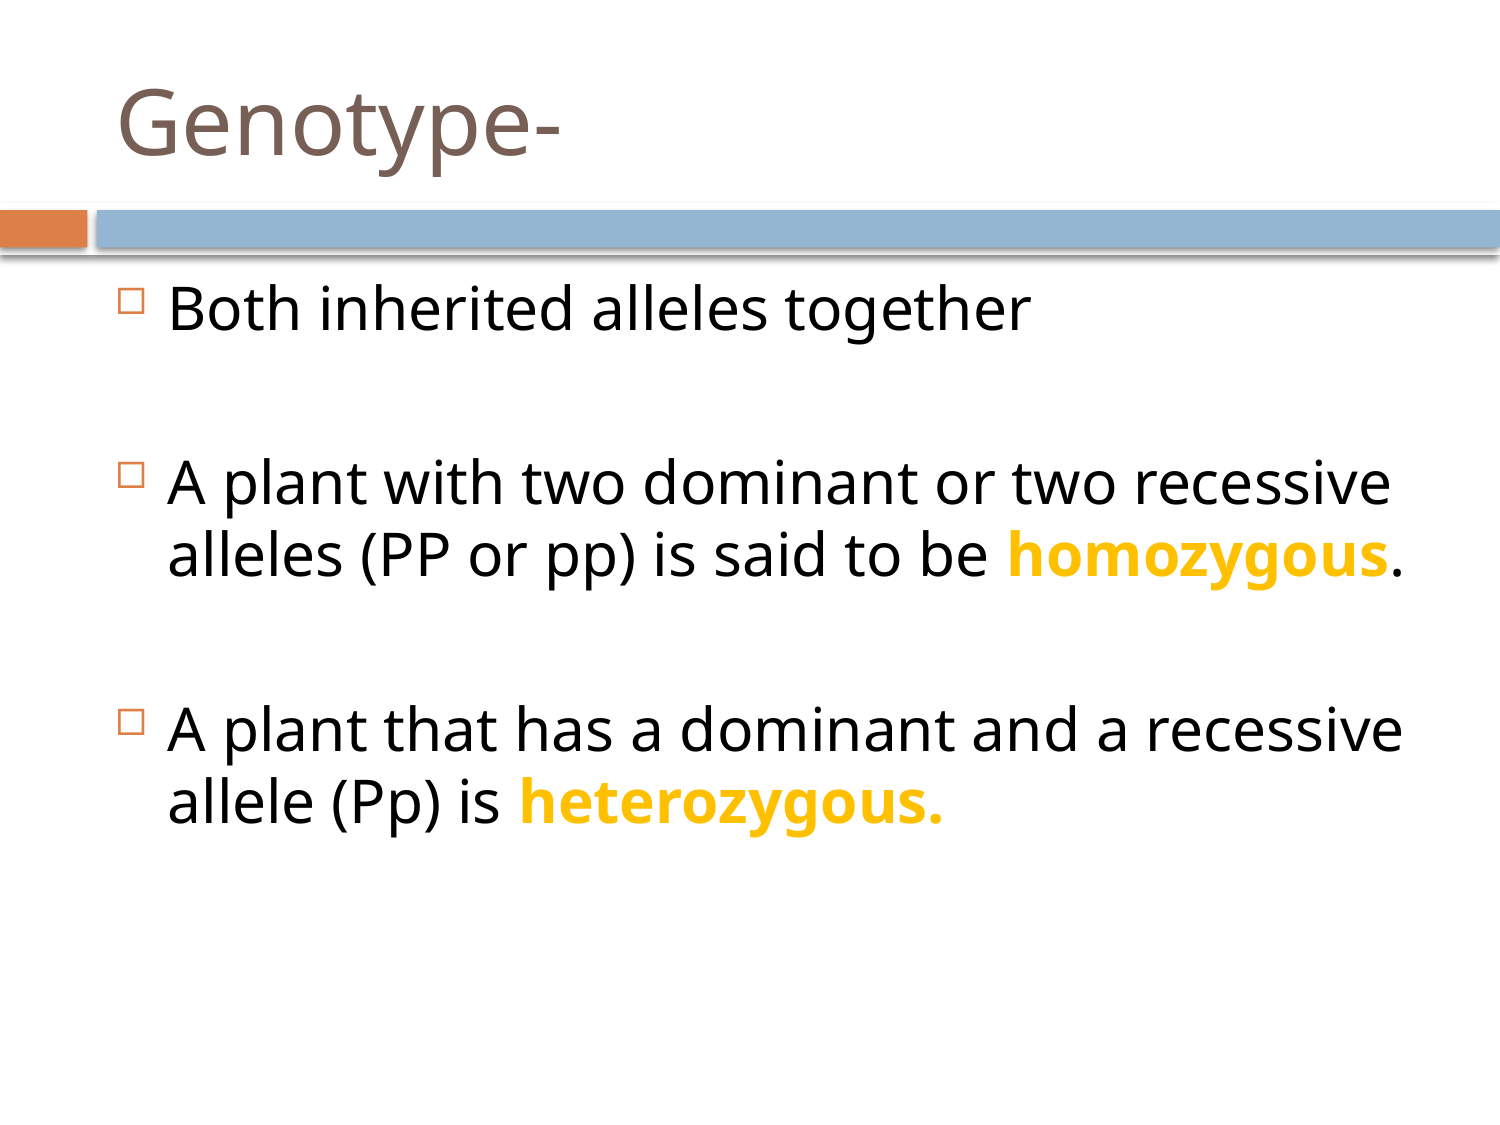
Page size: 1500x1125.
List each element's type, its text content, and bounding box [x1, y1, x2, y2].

title Genotype- [100, 37, 1438, 200]
list Both inherited alleles together A plant with two dominant or two recessive alleles (PP or pp) is said to be homozygous. A plant that has a dominant and a recessive allele (Pp) is heterozygous. [100, 262, 1438, 1000]
